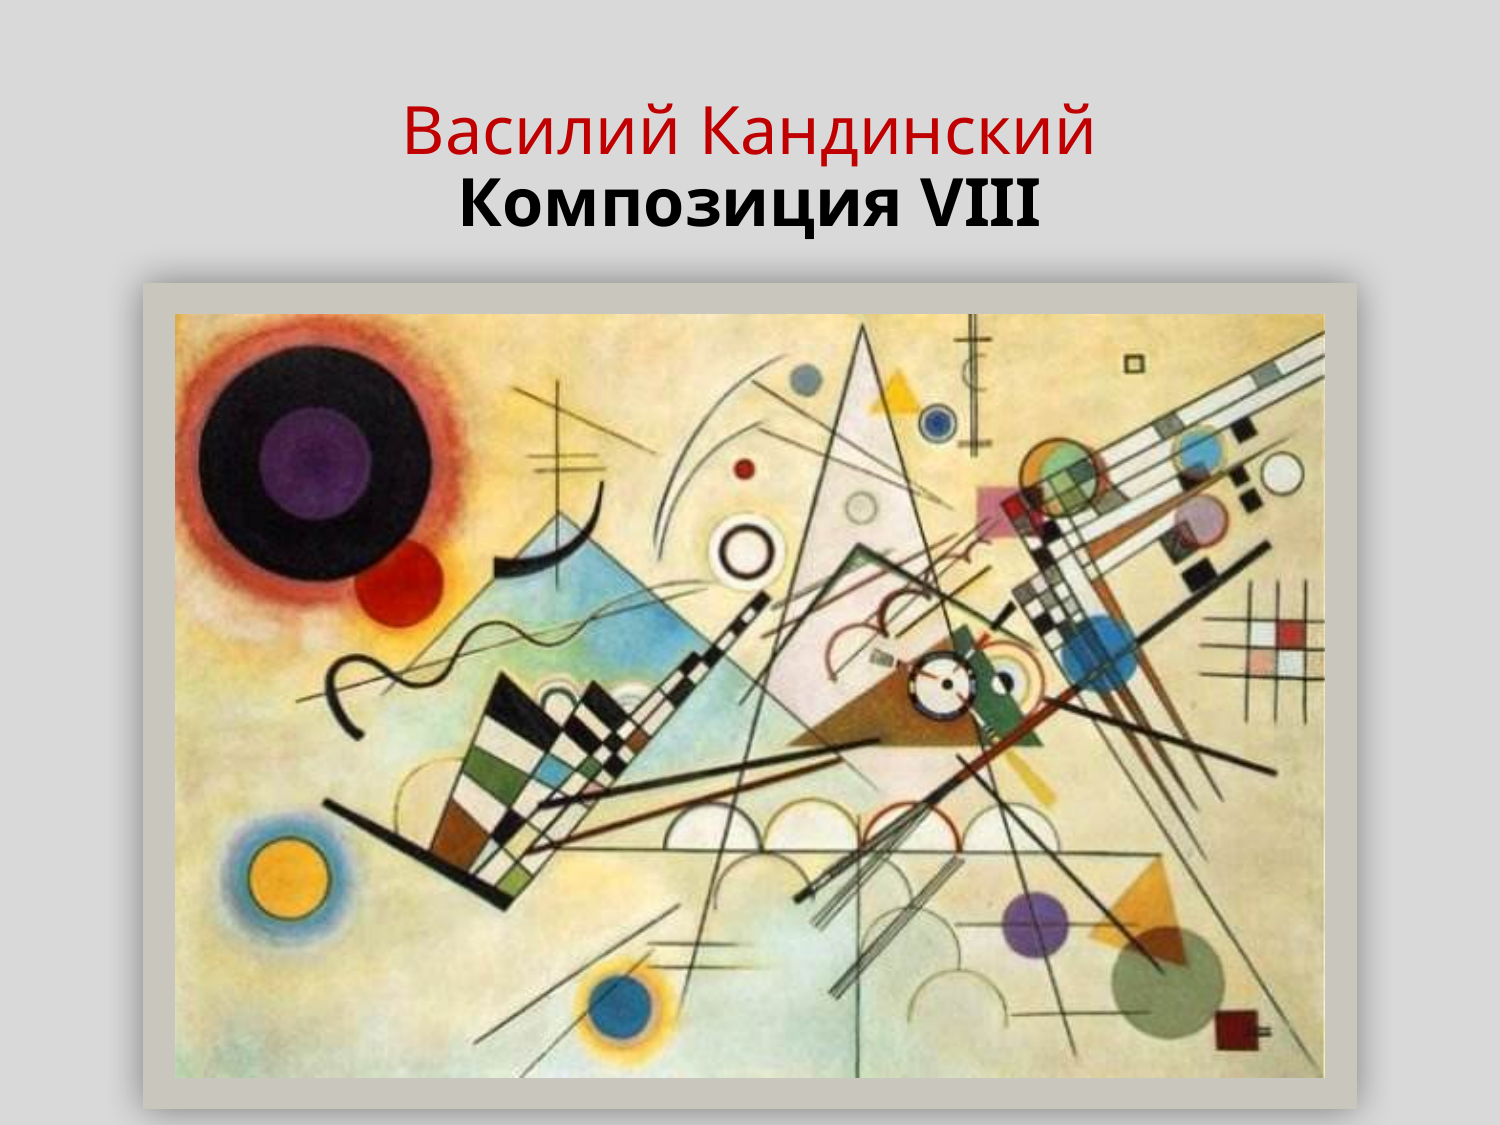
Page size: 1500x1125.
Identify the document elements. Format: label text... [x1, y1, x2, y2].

picture [174, 314, 1326, 1078]
title Василий Кандинский Композиция VIII [103, 59, 1397, 278]
